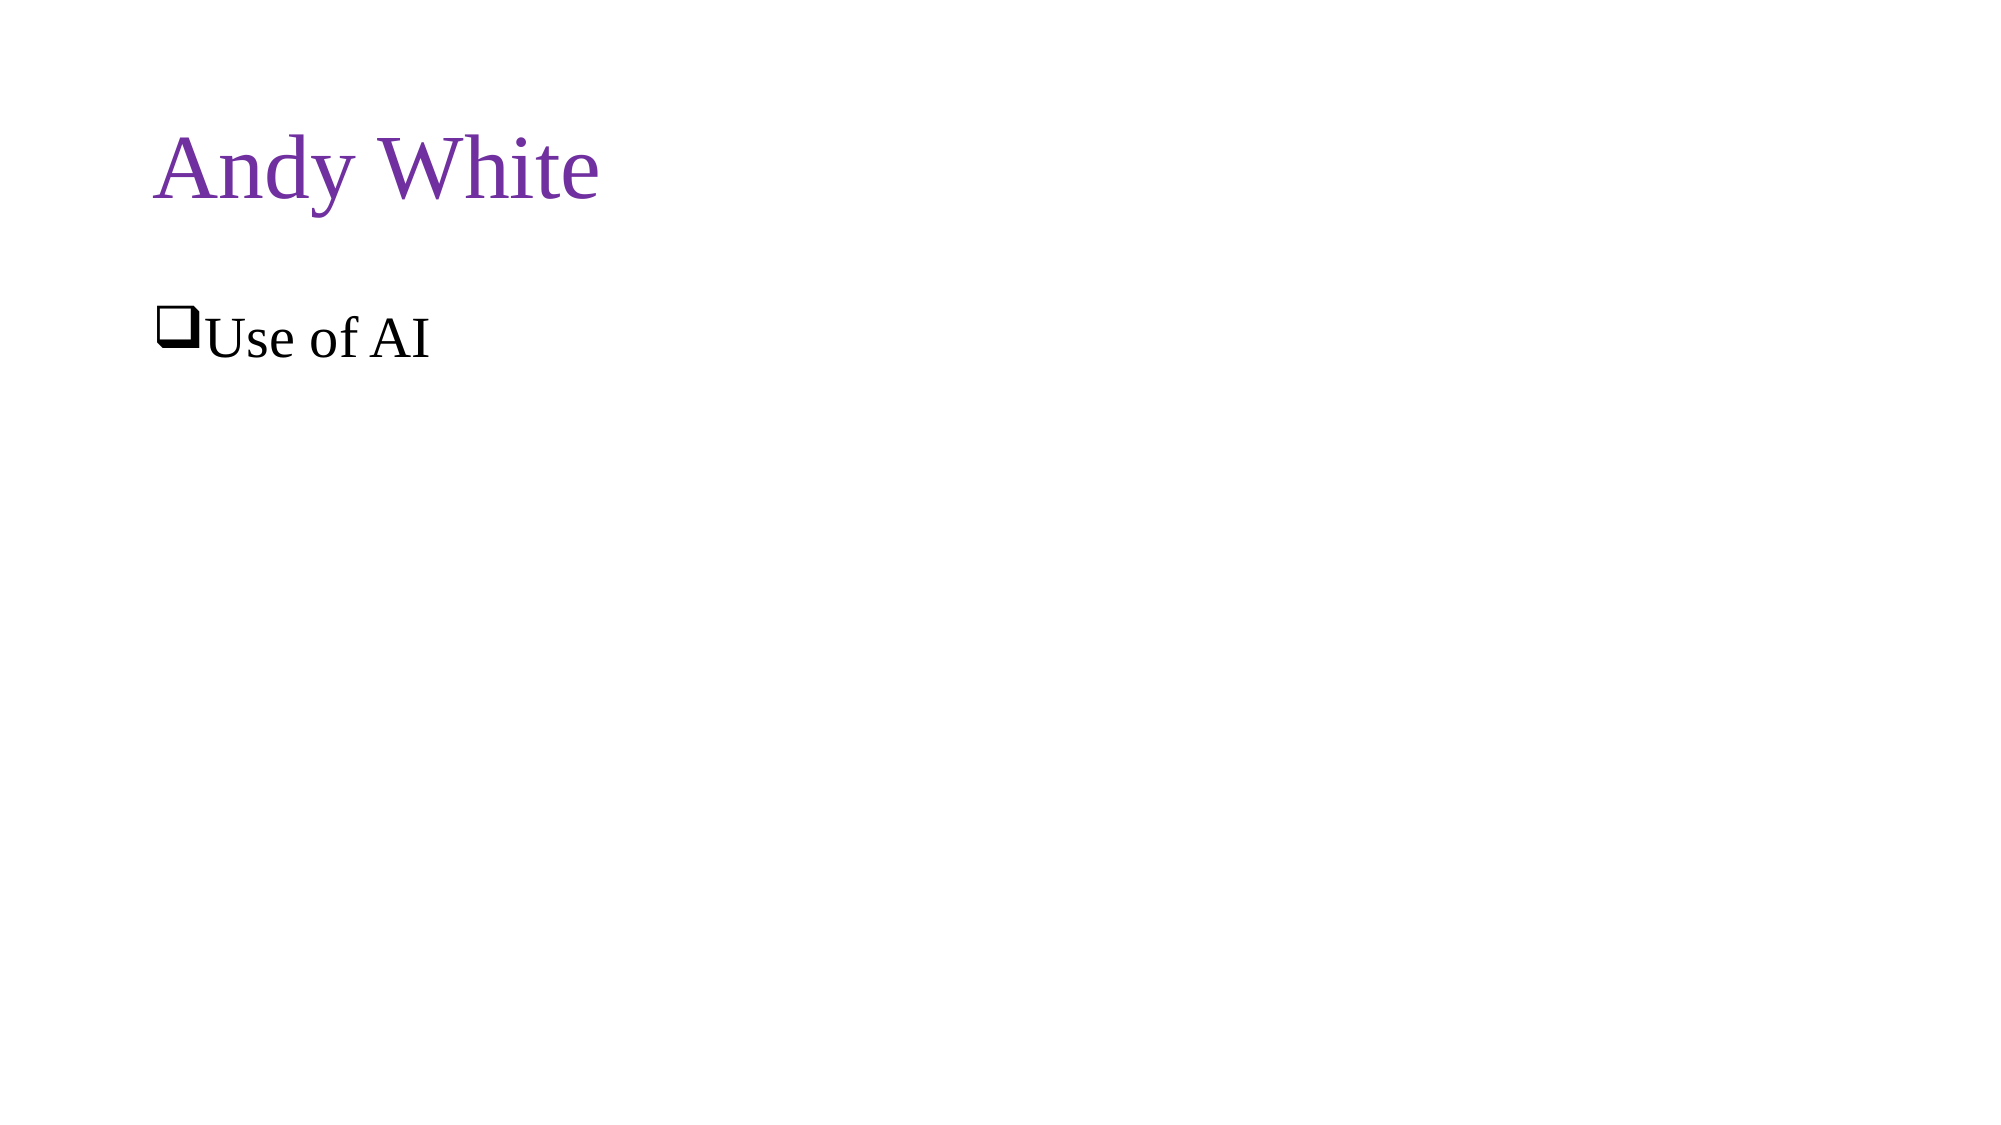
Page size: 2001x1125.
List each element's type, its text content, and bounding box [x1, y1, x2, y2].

title Andy White [137, 59, 1863, 278]
list Use of AI [137, 299, 1863, 1014]
